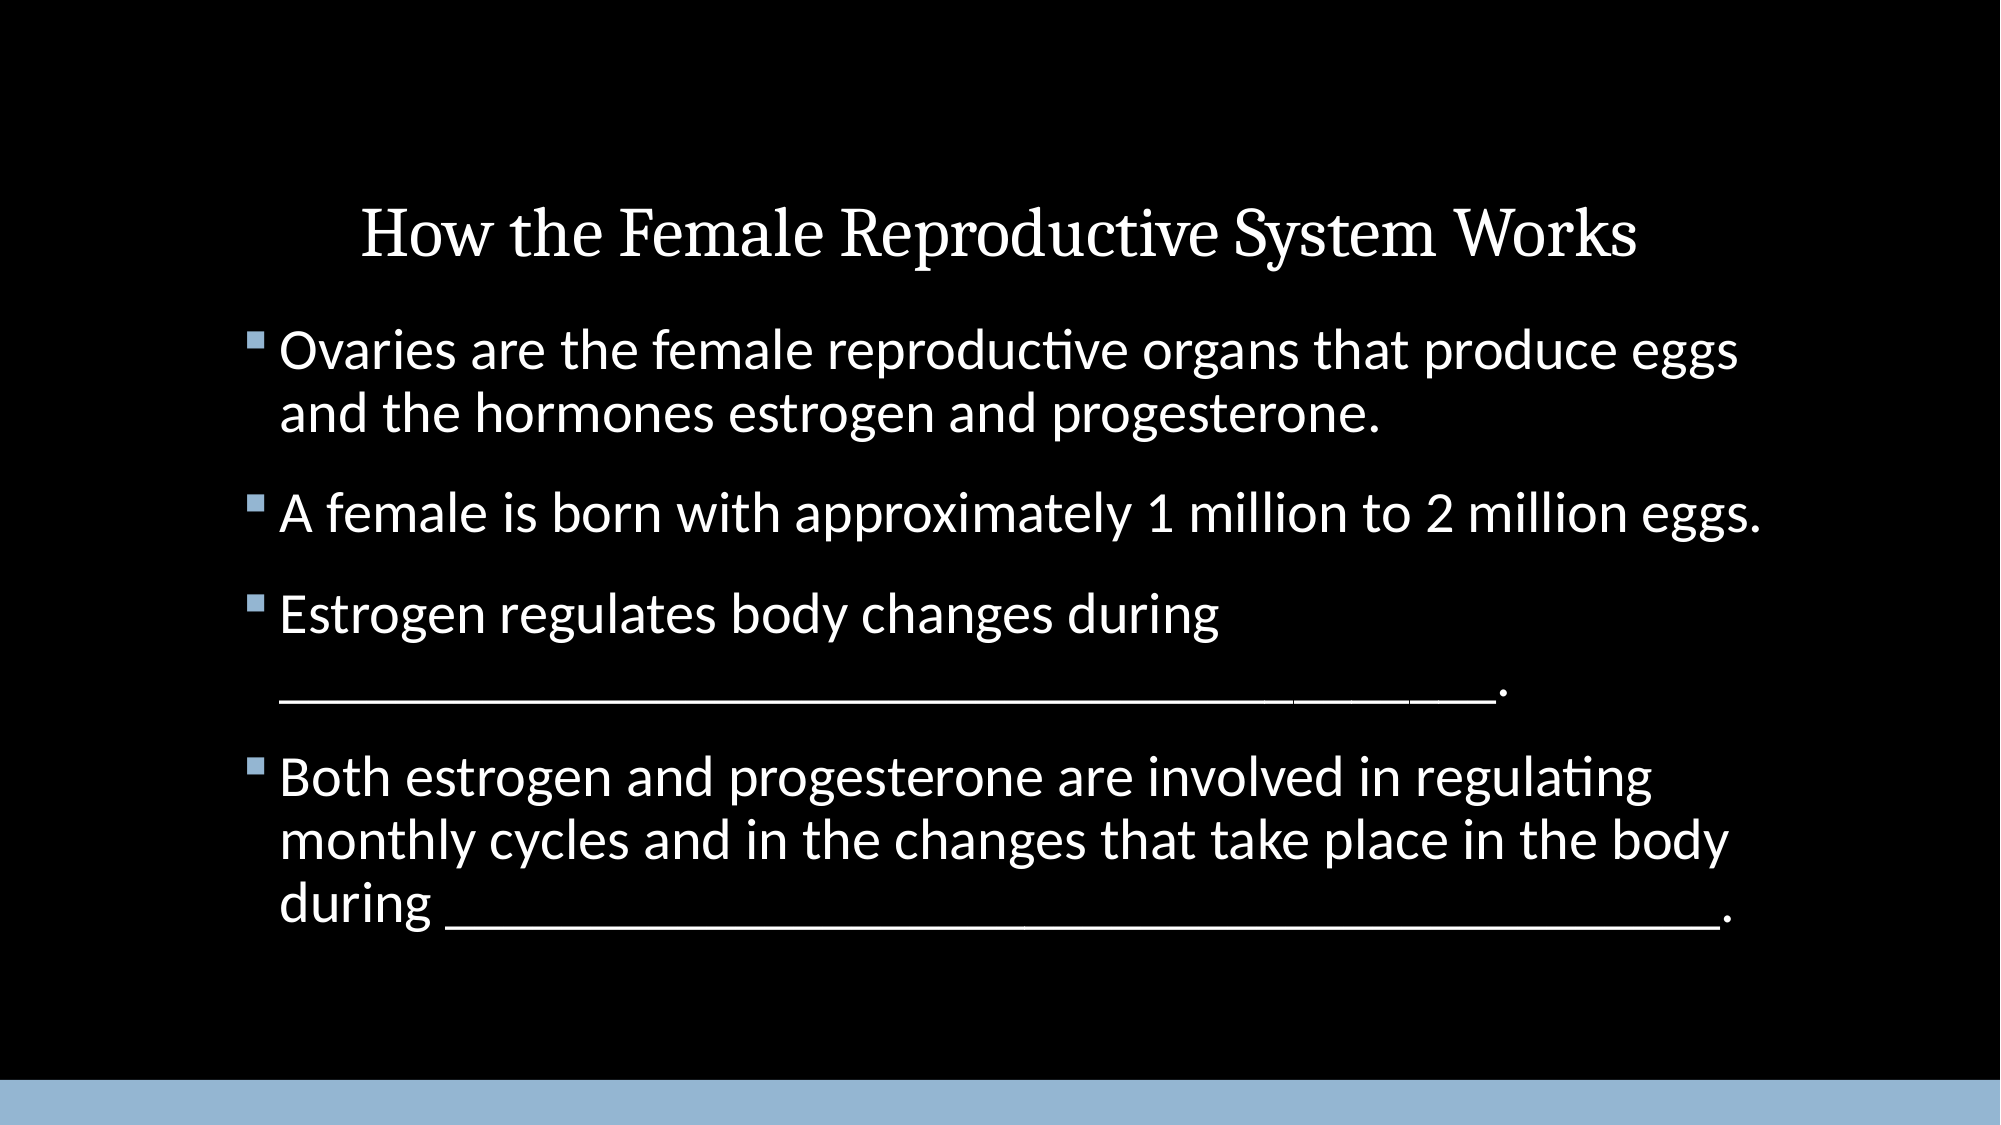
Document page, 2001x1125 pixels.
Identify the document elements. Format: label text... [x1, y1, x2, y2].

title How the Female Reproductive System Works [219, 76, 1780, 279]
list Ovaries are the female reproductive organs that produce eggs and the hormones estrogen and progesterone. A female is born with approximately 1 million to 2 million eggs. Estrogen regulates body changes during __________________________________________. Both estrogen and progesterone are involved in regulating monthly cycles and in the changes that take place in the body during ____________________________________________. [219, 311, 1780, 990]
